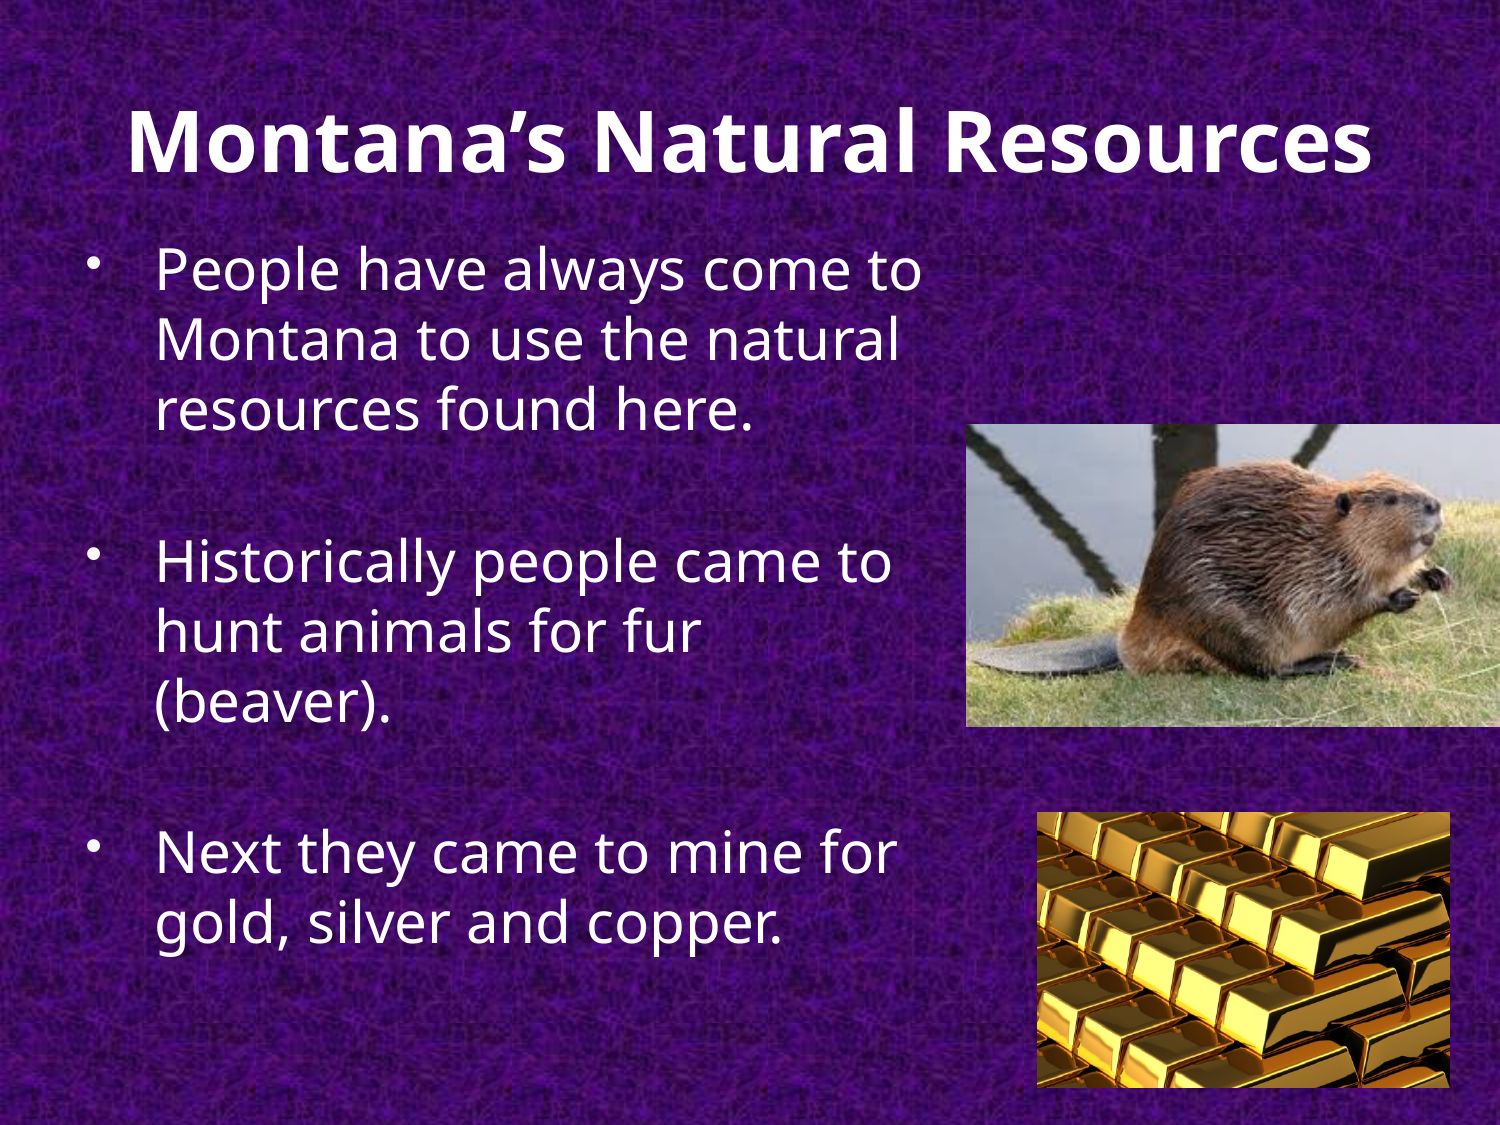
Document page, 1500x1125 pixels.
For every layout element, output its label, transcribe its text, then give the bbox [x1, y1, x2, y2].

title Montana’s Natural Resources [75, 45, 1425, 233]
list People have always come to Montana to use the natural resources found here. Historically people came to hunt animals for fur (beaver). Next they came to mine for gold, silver and copper. [50, 224, 950, 998]
picture [0, 0, 1500, 1125]
